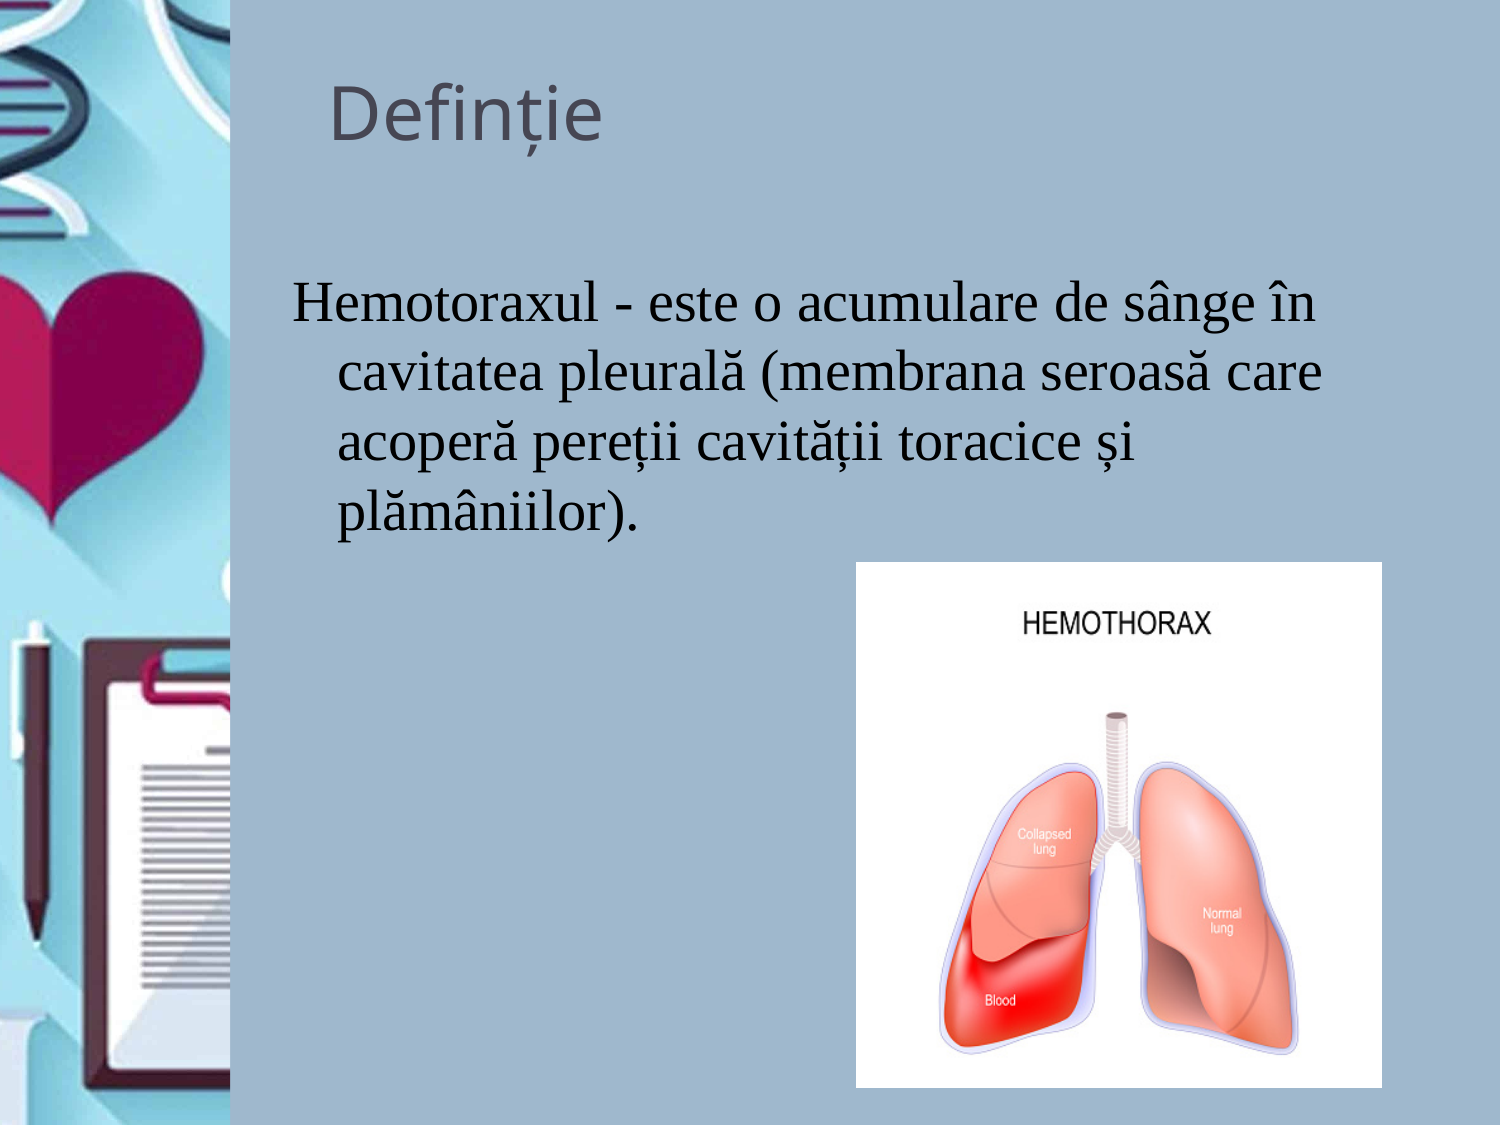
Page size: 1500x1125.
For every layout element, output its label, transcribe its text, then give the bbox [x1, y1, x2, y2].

picture [0, 0, 231, 1125]
list Hemotoraxul - este o acumulare de sânge în cavitatea pleurală (membrana seroasă care acoperă pereții cavității toracice și plămâniilor). [277, 255, 1437, 998]
picture [856, 562, 1383, 1089]
title Definție [312, 0, 1500, 163]
